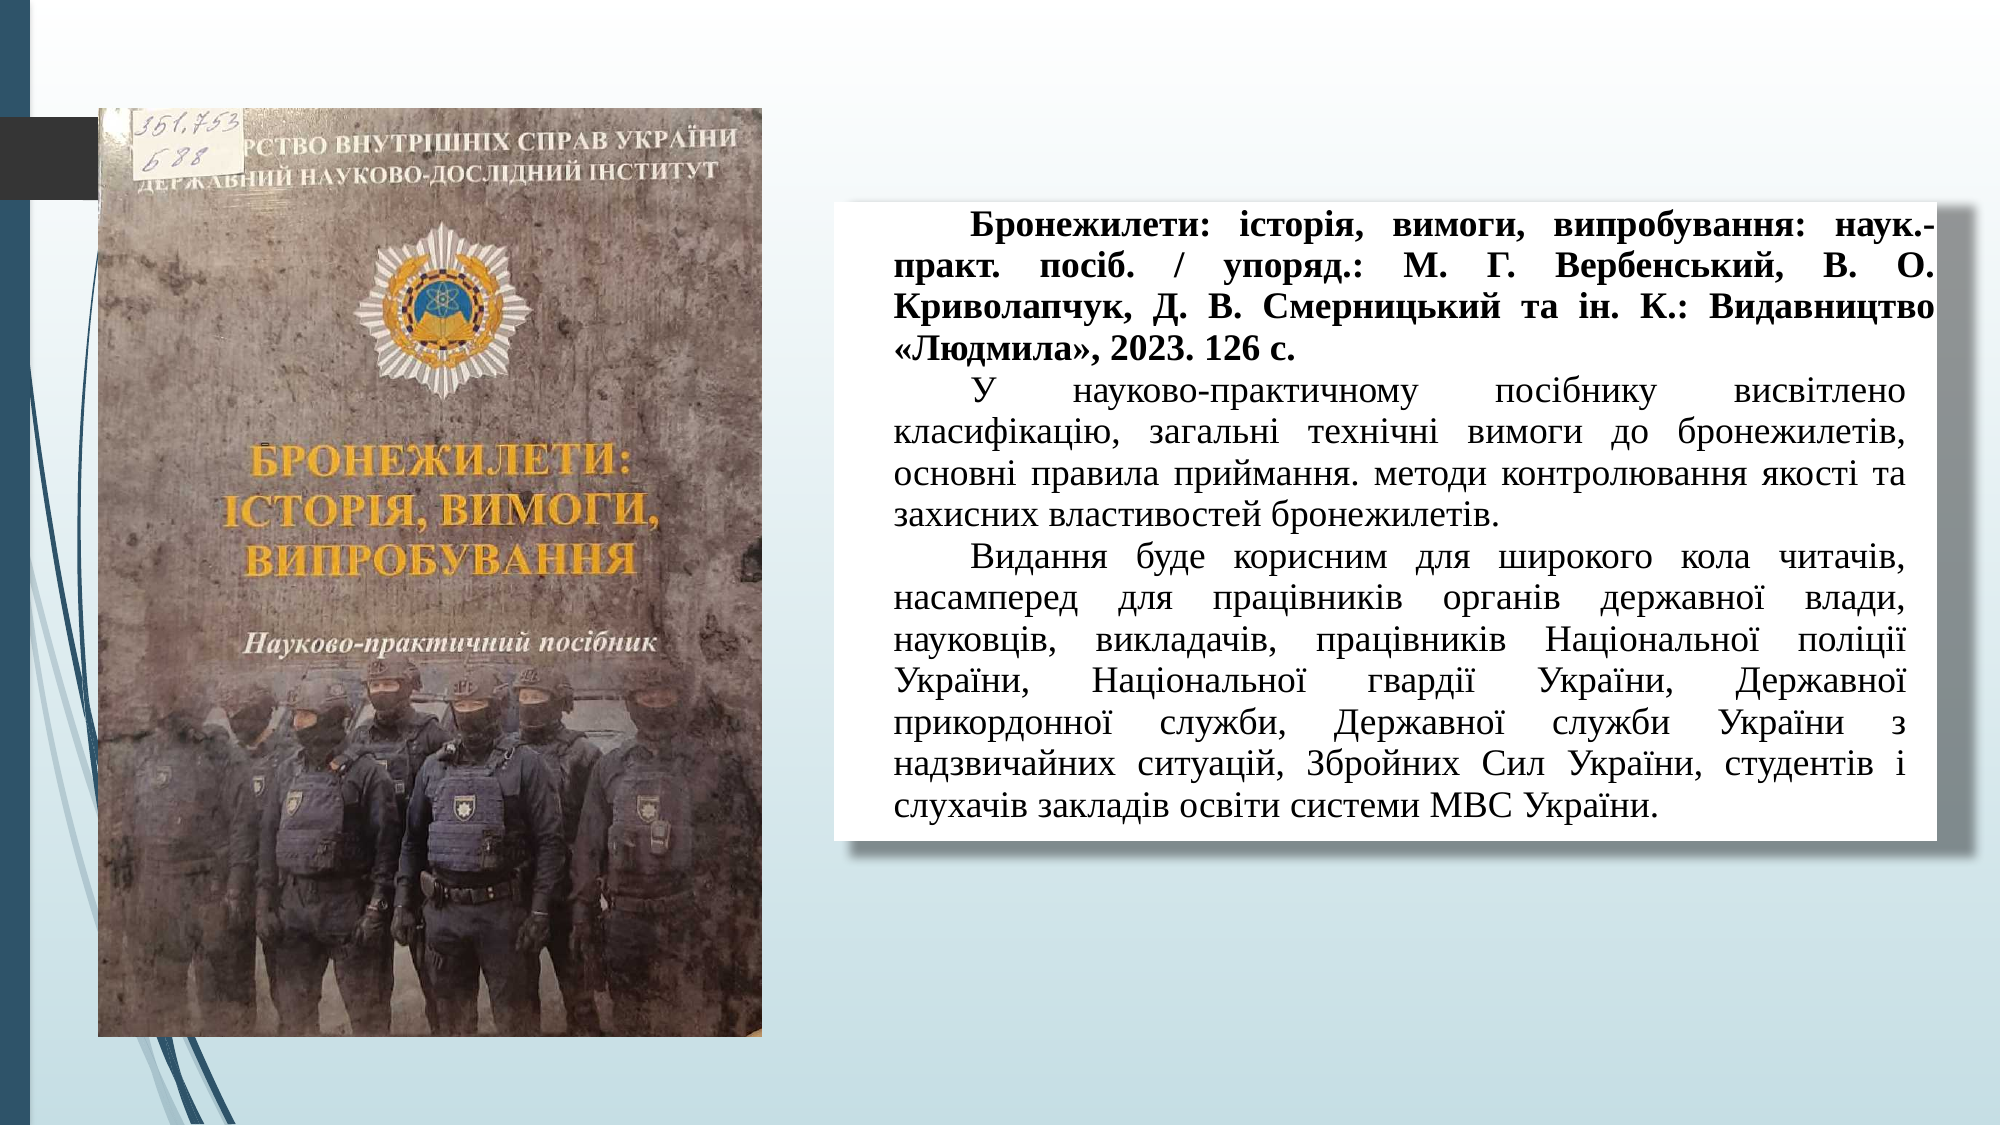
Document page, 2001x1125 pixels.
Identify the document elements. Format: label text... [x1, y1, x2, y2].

text_box [1647, 237, 1678, 343]
table_header Бронежилети: історія, вимоги, випробування: наук.-прак­т. посіб. / упоряд.: М. Г. Вербенський, В. О. Криволапчук, Д. В. Смерницький та ін. К.: Видавництво «Людмила», 2023. 126 с. У науково-практичному посібнику висвітлено класифікацію, за­гальні технічні вимоги до бронежилетів, основні правила прийман­ня. методи контролювання якості та захисних властивостей броне­жилетів. Видання буде корисним для широкого кола читачів, насамперед для працівників органів державної влади, науковців, викладачів, пра­цівників Національної поліції України, Національної гвардії Украї­ни, Державної прикордонної служби, Державної служби України з надзвичайних ситуацій, Збройних Сил України, студентів і слухачів закладів освіти системи МВС України. [835, 203, 1935, 839]
picture [98, 108, 763, 1038]
